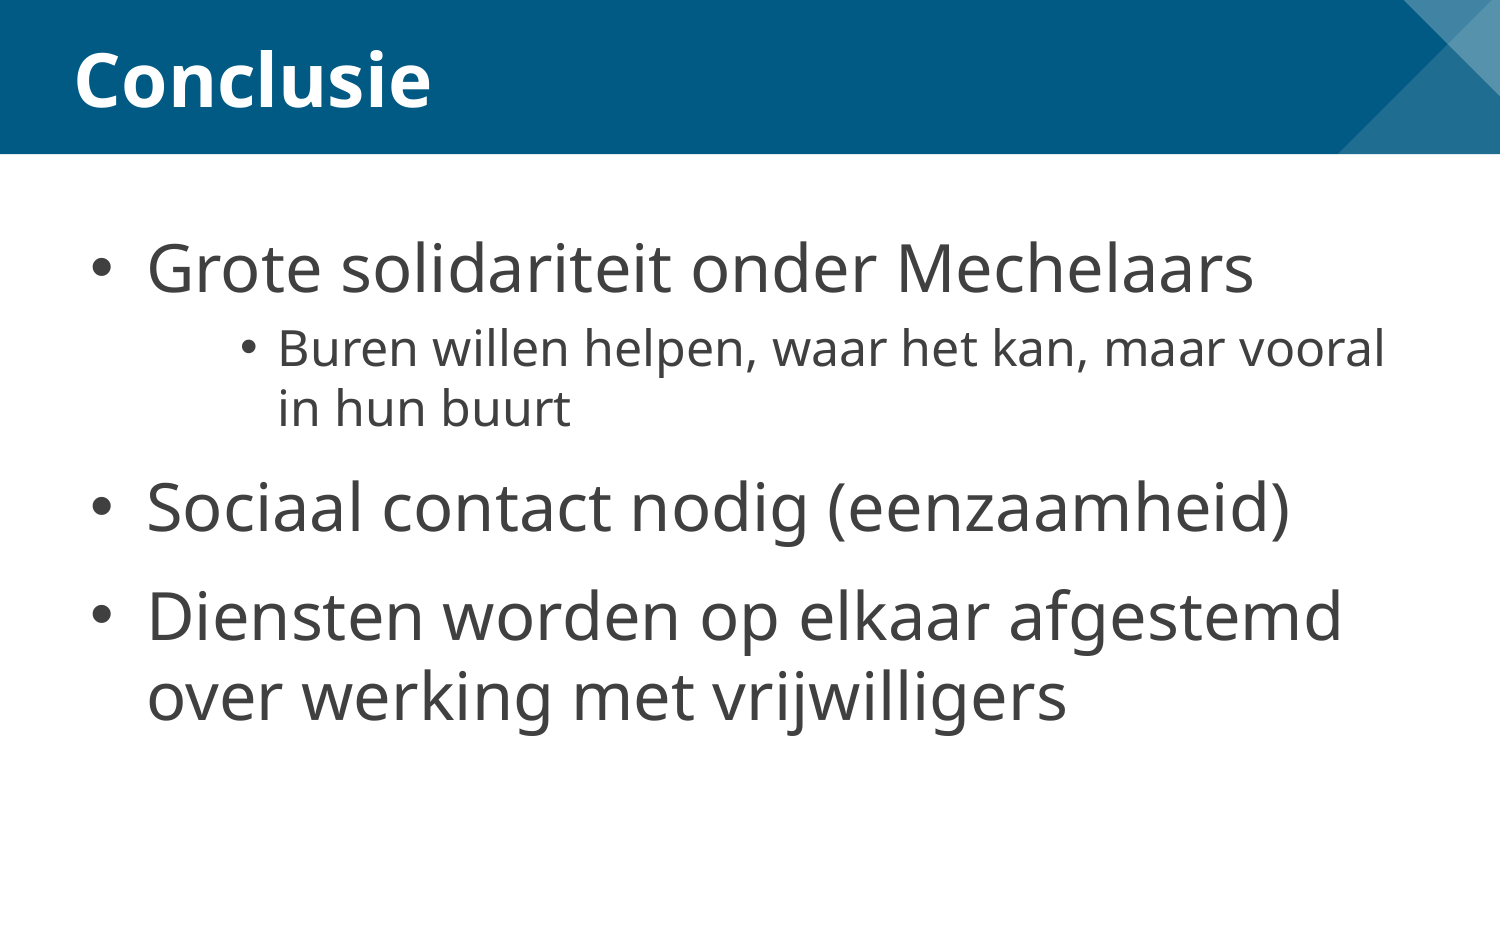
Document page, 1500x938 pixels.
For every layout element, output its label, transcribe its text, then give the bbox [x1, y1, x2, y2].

title Conclusie [59, 0, 1409, 155]
list Grote solidariteit onder Mechelaars Buren willen helpen, waar het kan, maar vooral in hun buurt Sociaal contact nodig (eenzaamheid) Diensten worden op elkaar afgestemd over werking met vrijwilligers [75, 218, 1450, 938]
